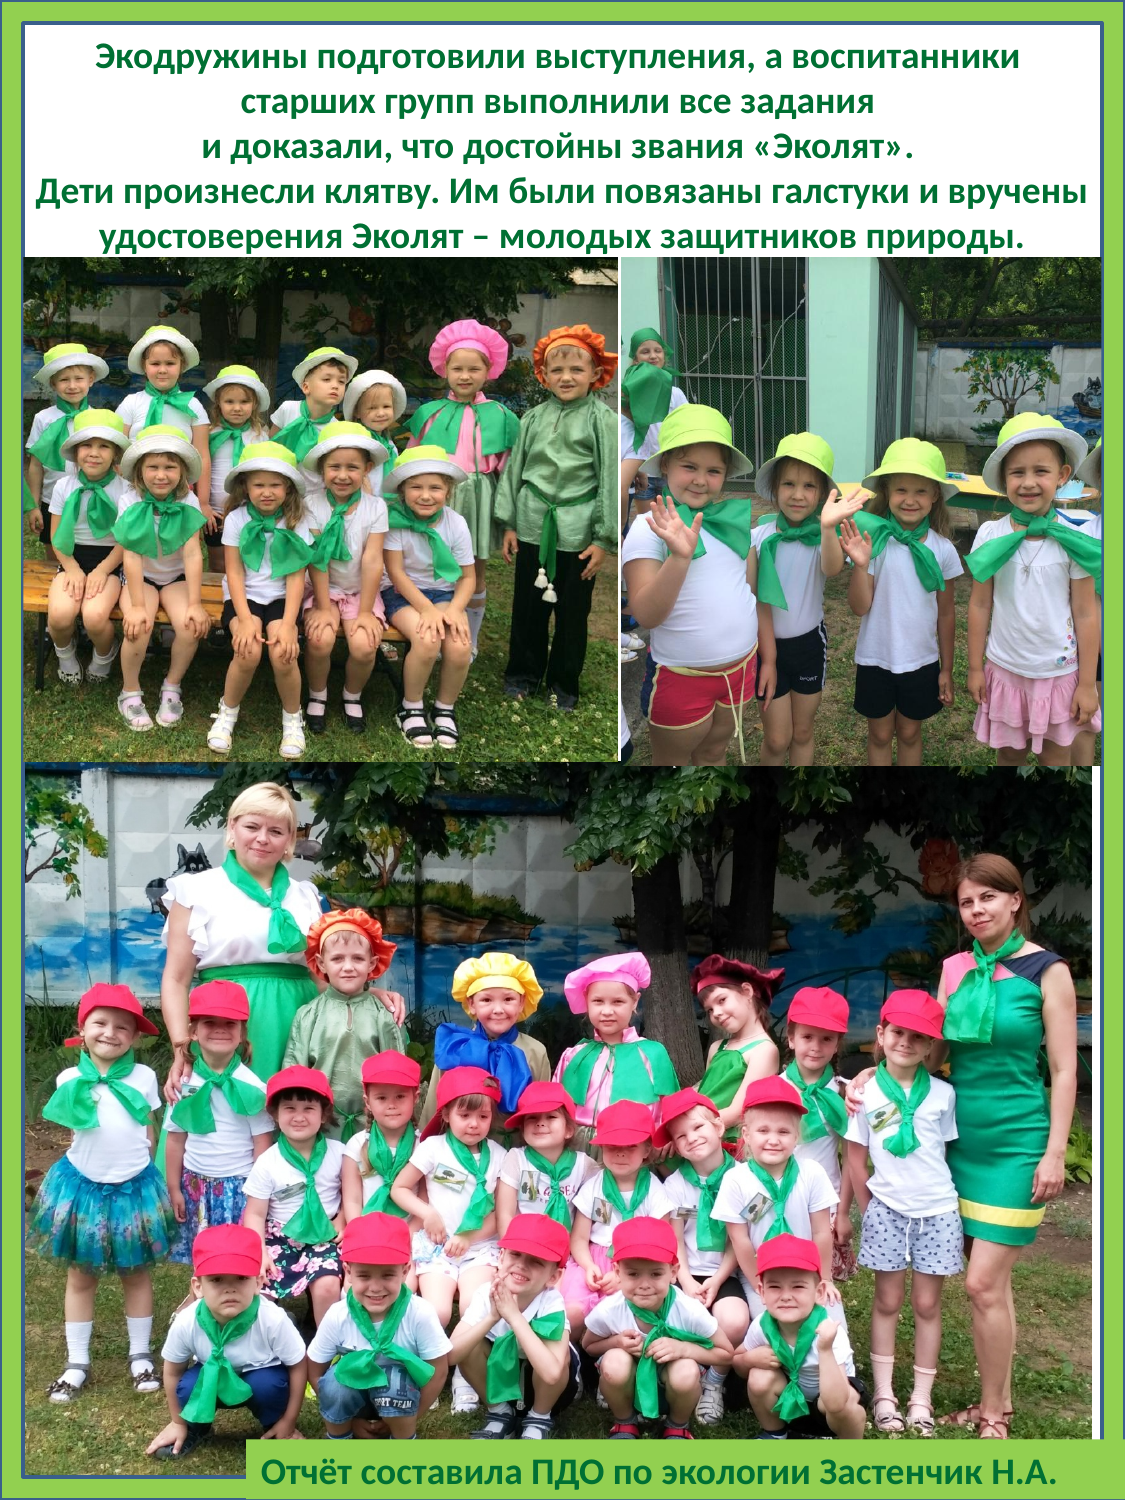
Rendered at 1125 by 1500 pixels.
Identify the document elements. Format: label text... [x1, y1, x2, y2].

title Экодружины подготовили выступления, а воспитанники старших групп выполнили все задания и доказали, что достойны звания «Эколят». Дети произнесли клятву. Им были повязаны галстуки и вручены удостоверения Эколят – молодых защитников природы. [25, 25, 1100, 257]
picture [23, 257, 1102, 1484]
text_box [0, 0, 1125, 1500]
text_box Отчёт составила ПДО по экологии Застенчик Н.А. [246, 1439, 1125, 1500]
